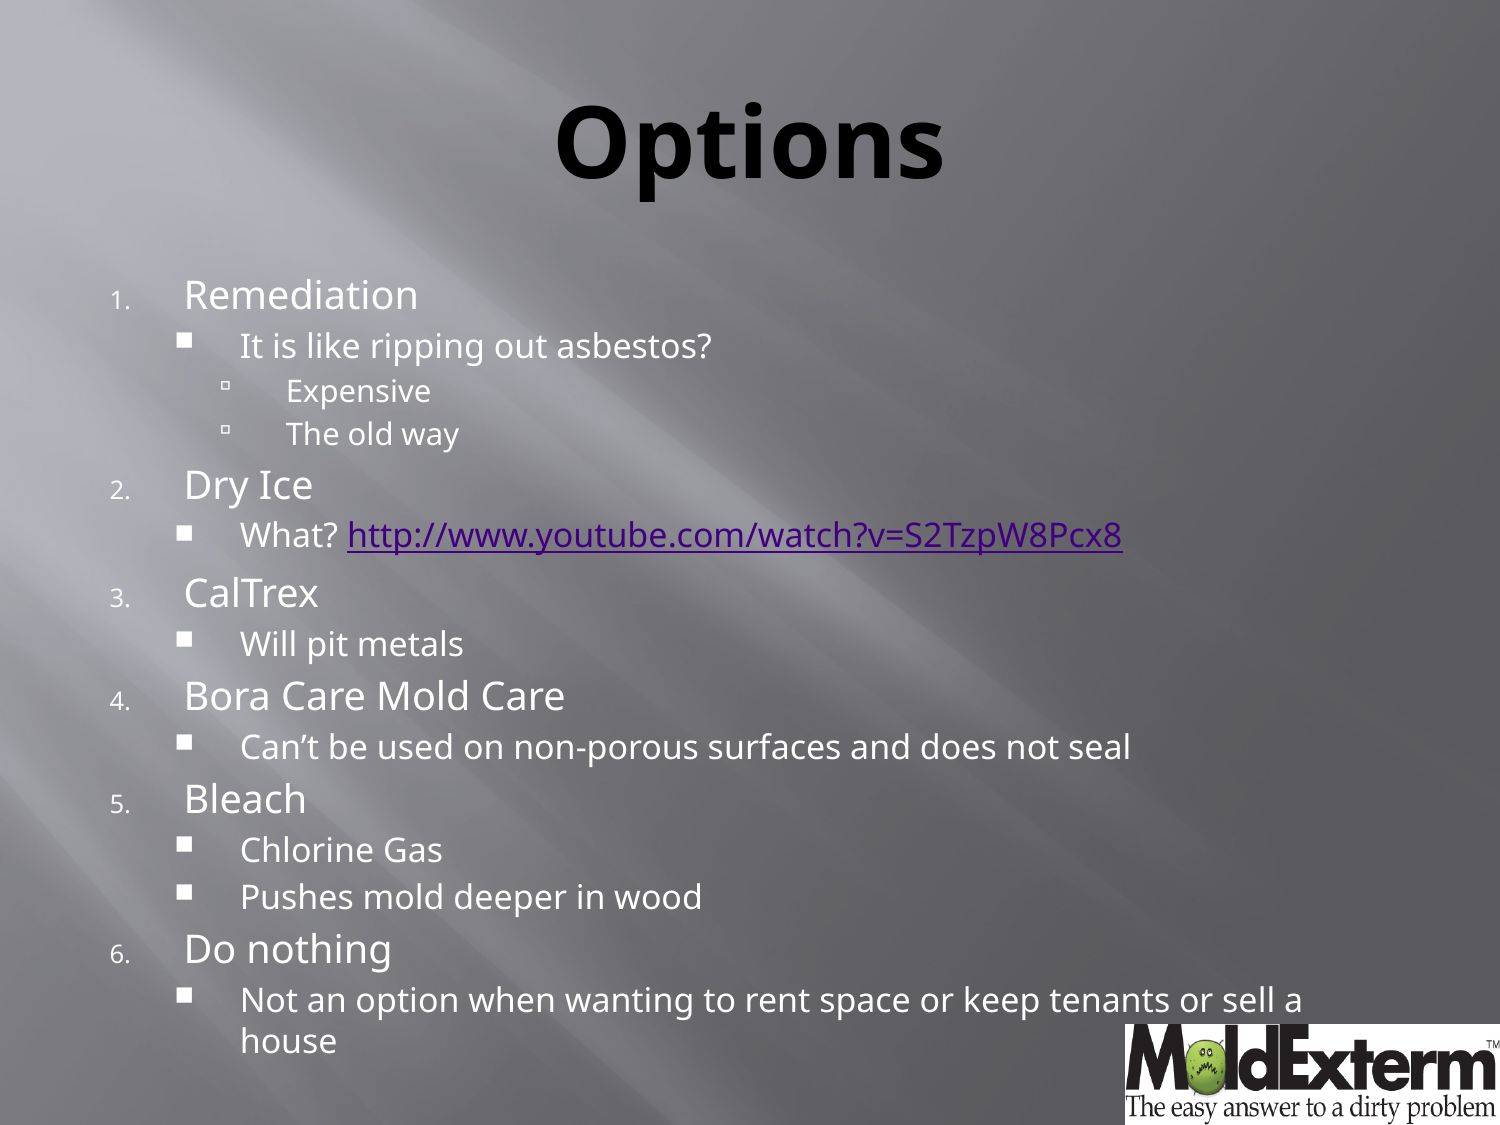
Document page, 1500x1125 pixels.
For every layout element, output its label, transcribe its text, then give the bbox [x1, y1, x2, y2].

list Remediation It is like ripping out asbestos? Expensive The old way Dry Ice What? http://www.youtube.com/watch?v=S2TzpW8Pcx8 CalTrex Will pit metals Bora Care Mold Care Can’t be used on non-porous surfaces and does not seal Bleach Chlorine Gas Pushes mold deeper in wood Do nothing Not an option when wanting to rent space or keep tenants or sell a house [75, 262, 1425, 1075]
picture [1124, 1024, 1500, 1125]
title Options [75, 45, 1425, 233]
